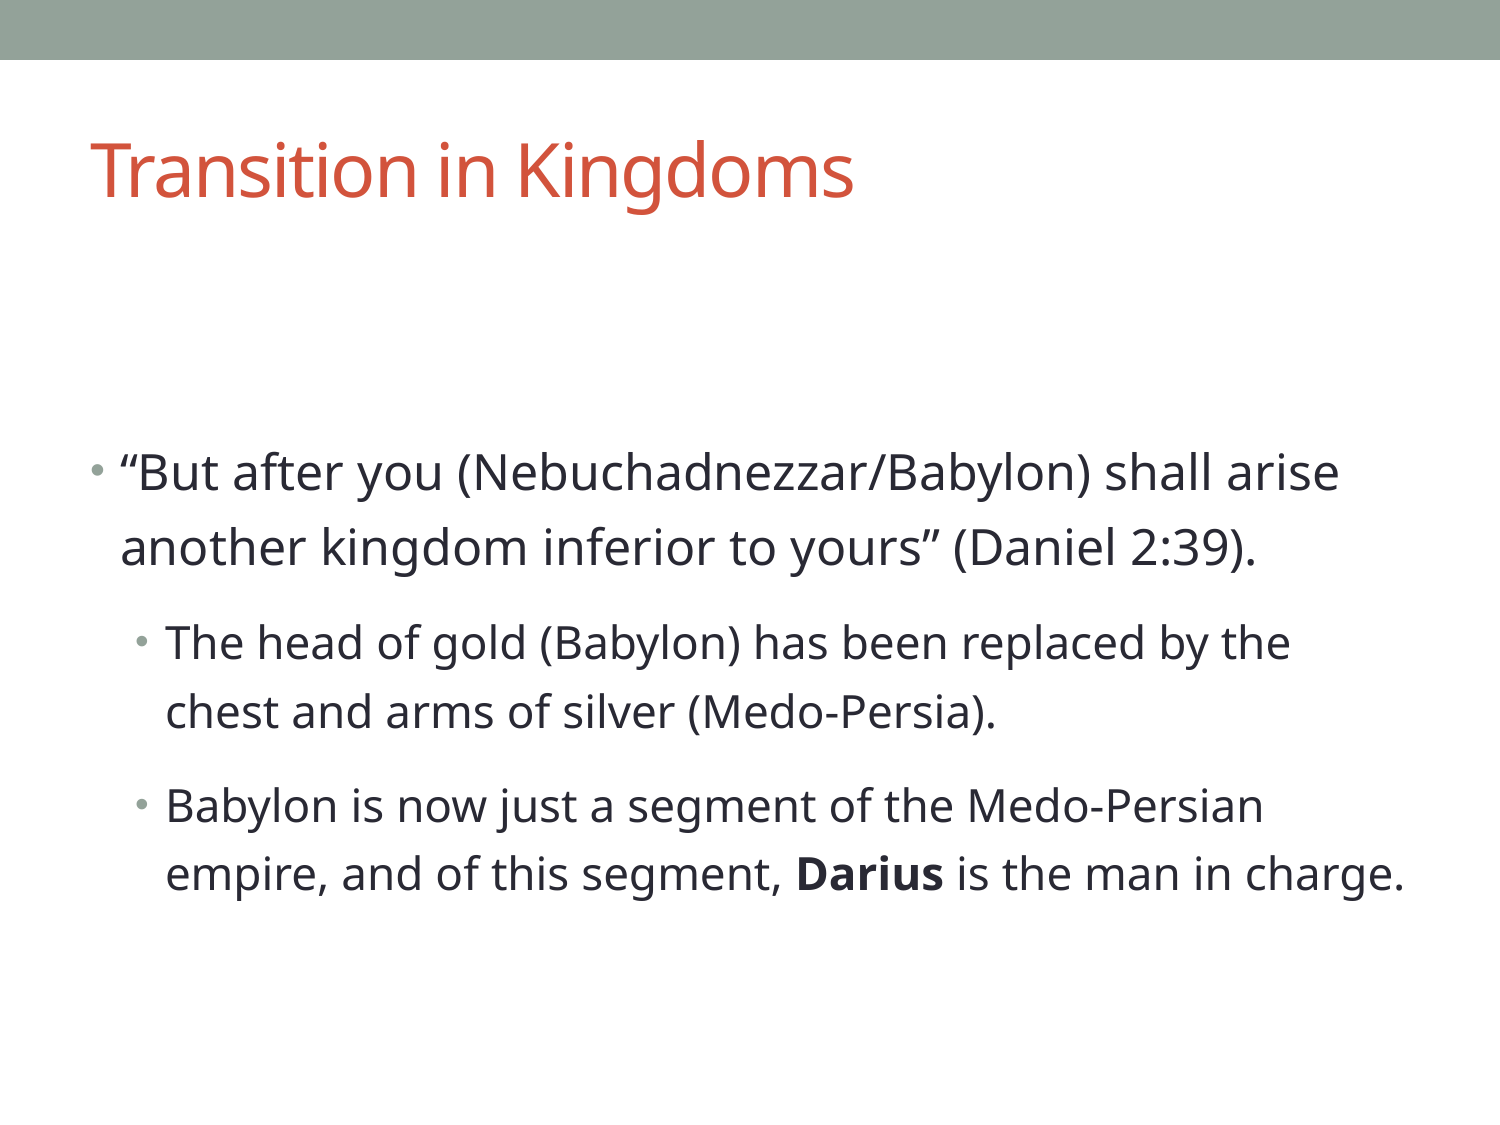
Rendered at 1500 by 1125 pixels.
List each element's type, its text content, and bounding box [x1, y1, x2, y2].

list “But after you (Nebuchadnezzar/Babylon) shall arise another kingdom inferior to yours” (Daniel 2:39). The head of gold (Babylon) has been replaced by the chest and arms of silver (Medo-Persia). Babylon is now just a segment of the Medo-Persian empire, and of this segment, Darius is the man in charge. [75, 262, 1425, 1063]
title Transition in Kingdoms [75, 87, 1425, 250]
